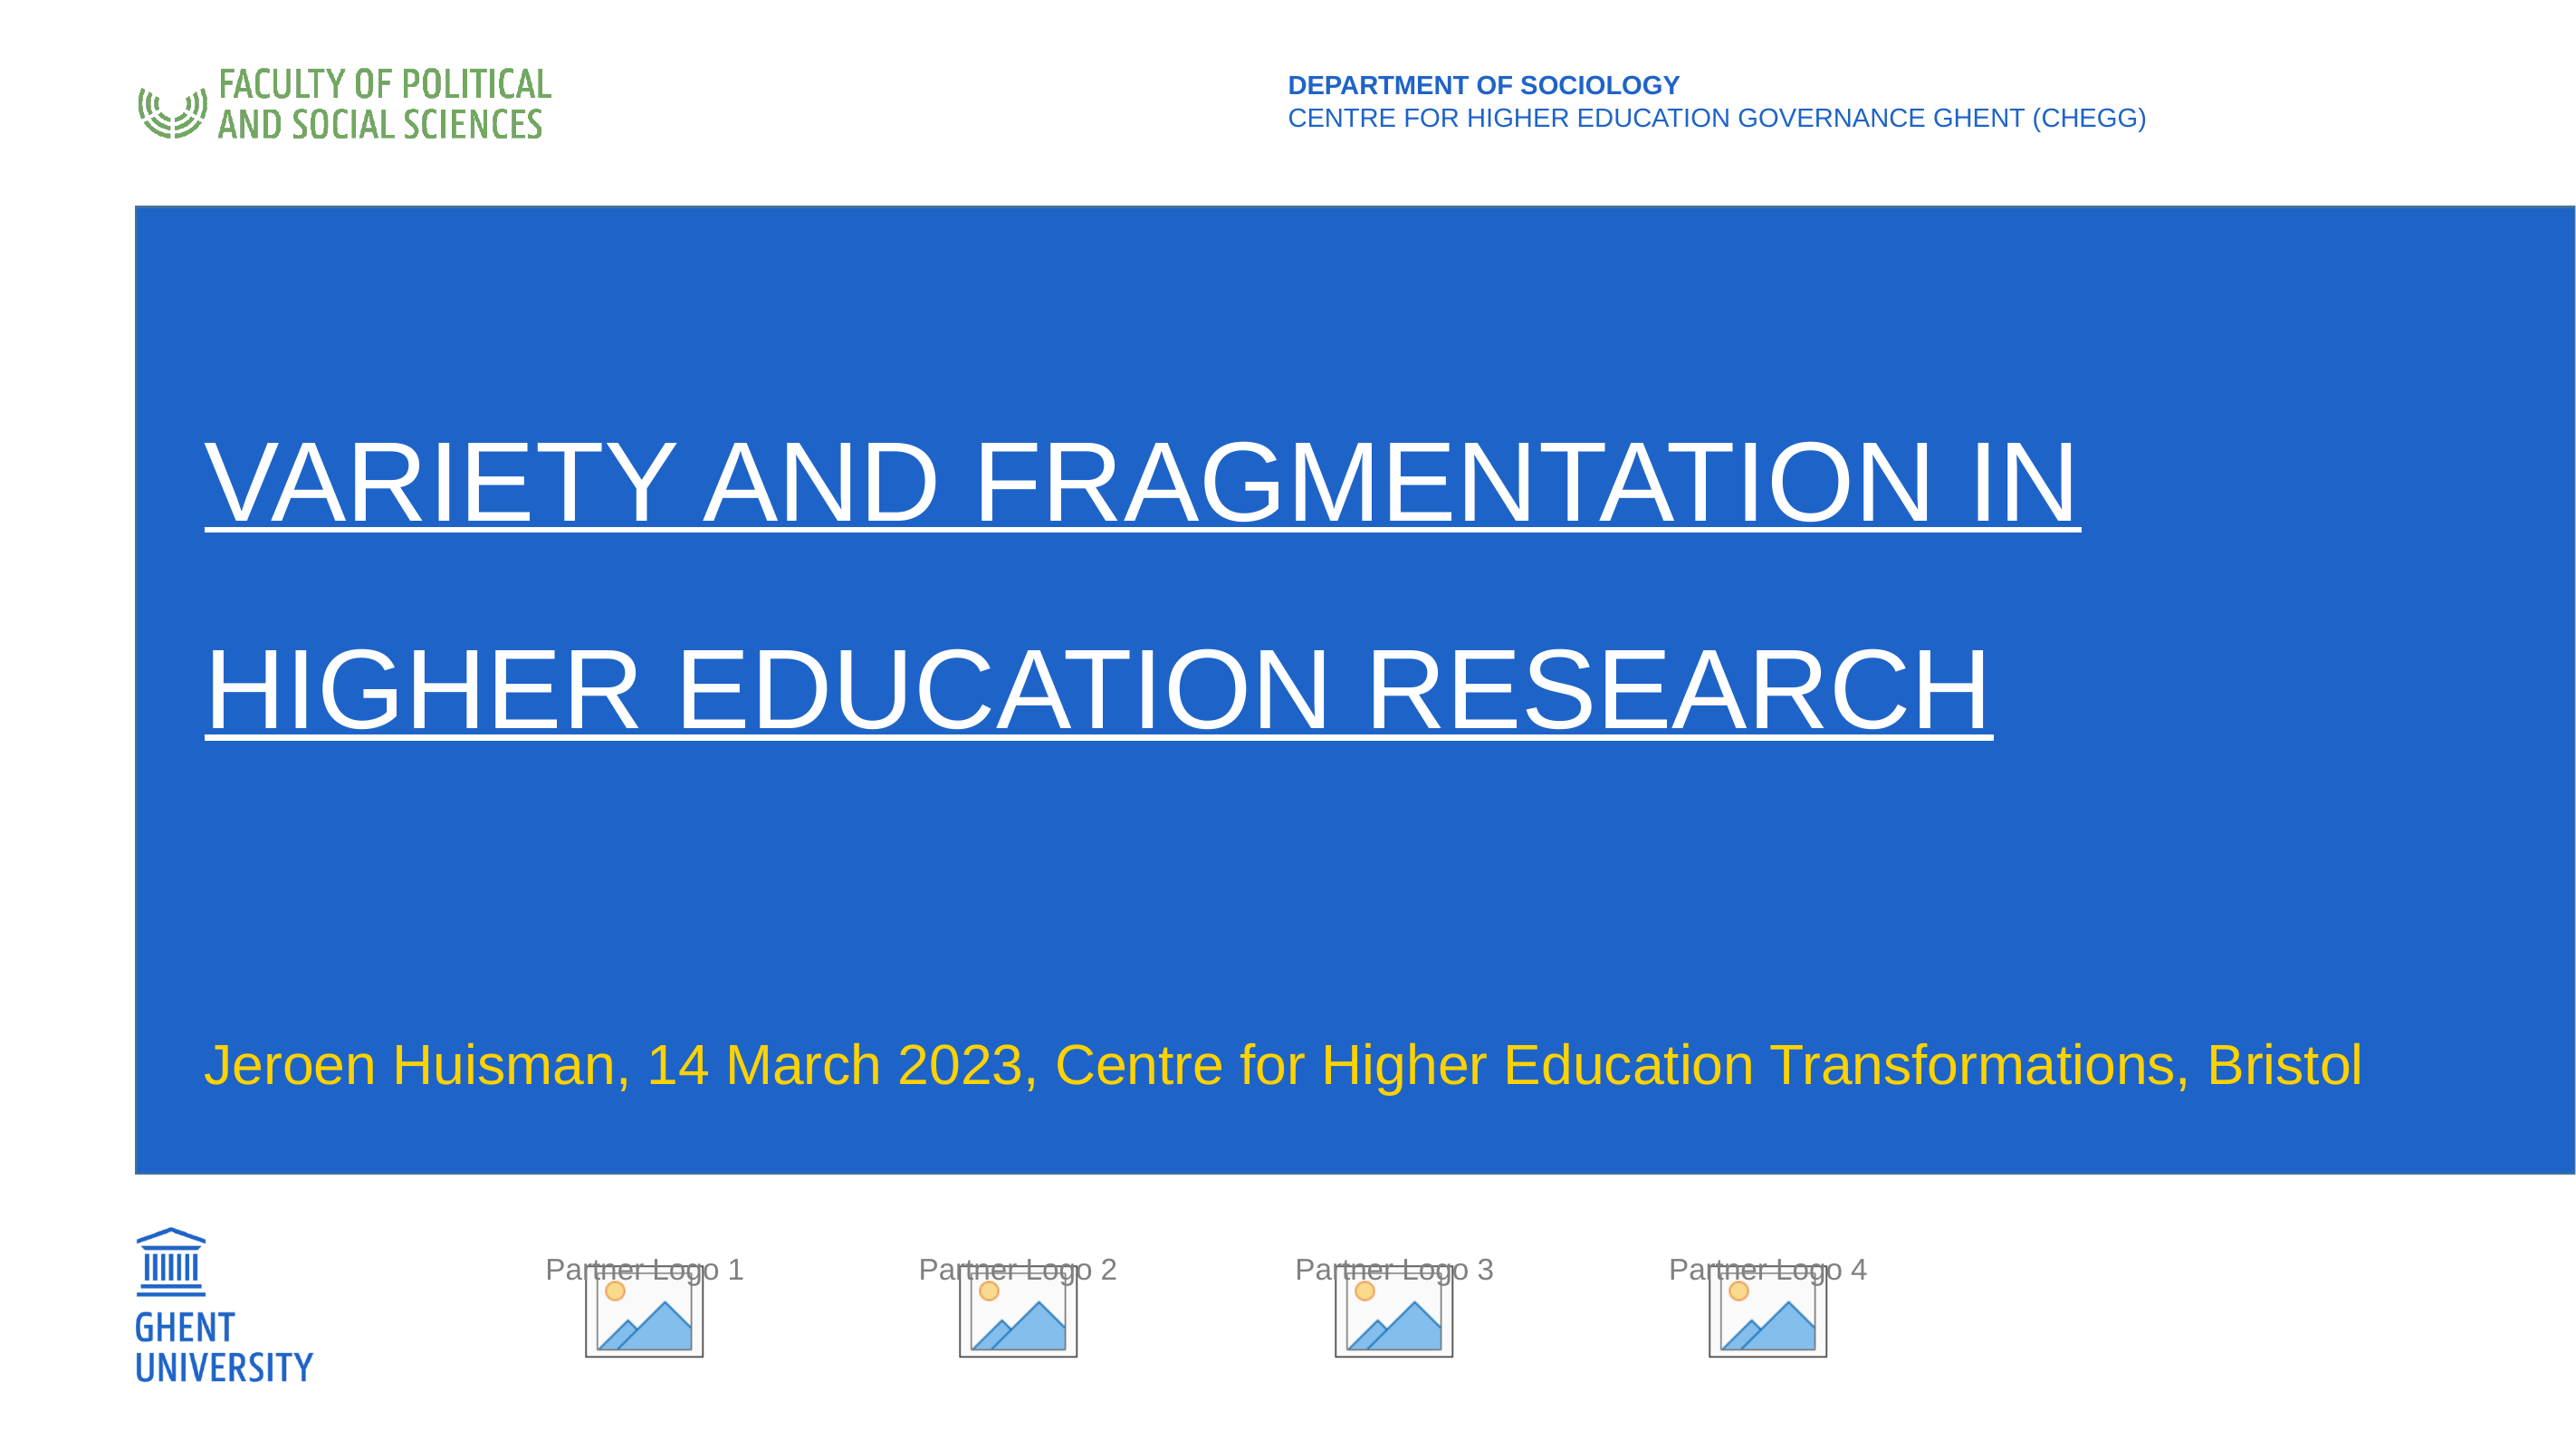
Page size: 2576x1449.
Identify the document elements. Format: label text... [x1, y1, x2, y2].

list department of sociology Centre for higher education governance Ghent (CHEGG) [1274, 58, 2507, 139]
picture [68, 1175, 411, 1449]
picture [1221, 1243, 1567, 1381]
picture [1595, 1243, 1941, 1381]
picture [69, 0, 621, 207]
subtitle Jeroen Huisman, 14 March 2023, Centre for Higher Education Transformations, Bristol [190, 1021, 2447, 1108]
title variety and fragmentation in Higher education research [190, 99, 2447, 758]
picture [474, 1243, 815, 1381]
picture [848, 1243, 1189, 1381]
